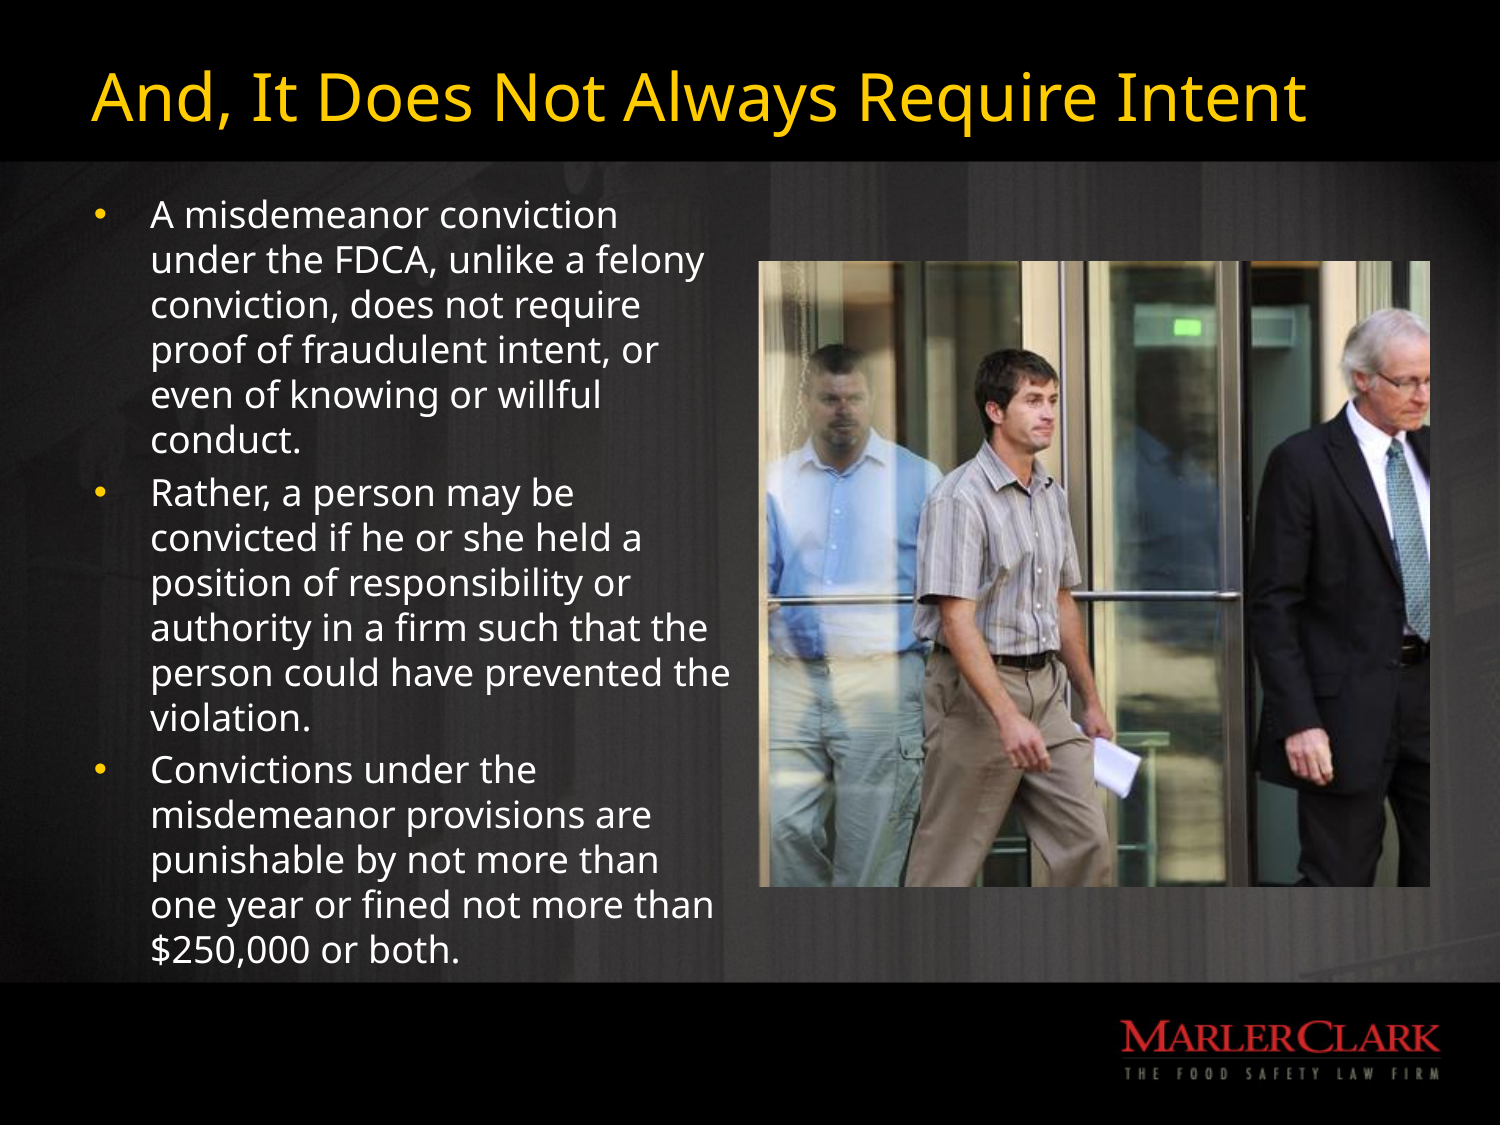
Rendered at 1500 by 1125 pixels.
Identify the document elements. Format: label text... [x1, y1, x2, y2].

list A misdemeanor conviction under the FDCA, unlike a felony conviction, does not require proof of fraudulent intent, or even of knowing or willful conduct. Rather, a person may be convicted if he or she held a position of responsibility or authority in a firm such that the person could have prevented the violation. Convictions under the misdemeanor provisions are punishable by not more than one year or fined not more than $250,000 or both. [78, 183, 750, 963]
title And, It Does Not Always Require Intent [76, 22, 1441, 167]
picture [0, 0, 1500, 1125]
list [758, 260, 1431, 887]
